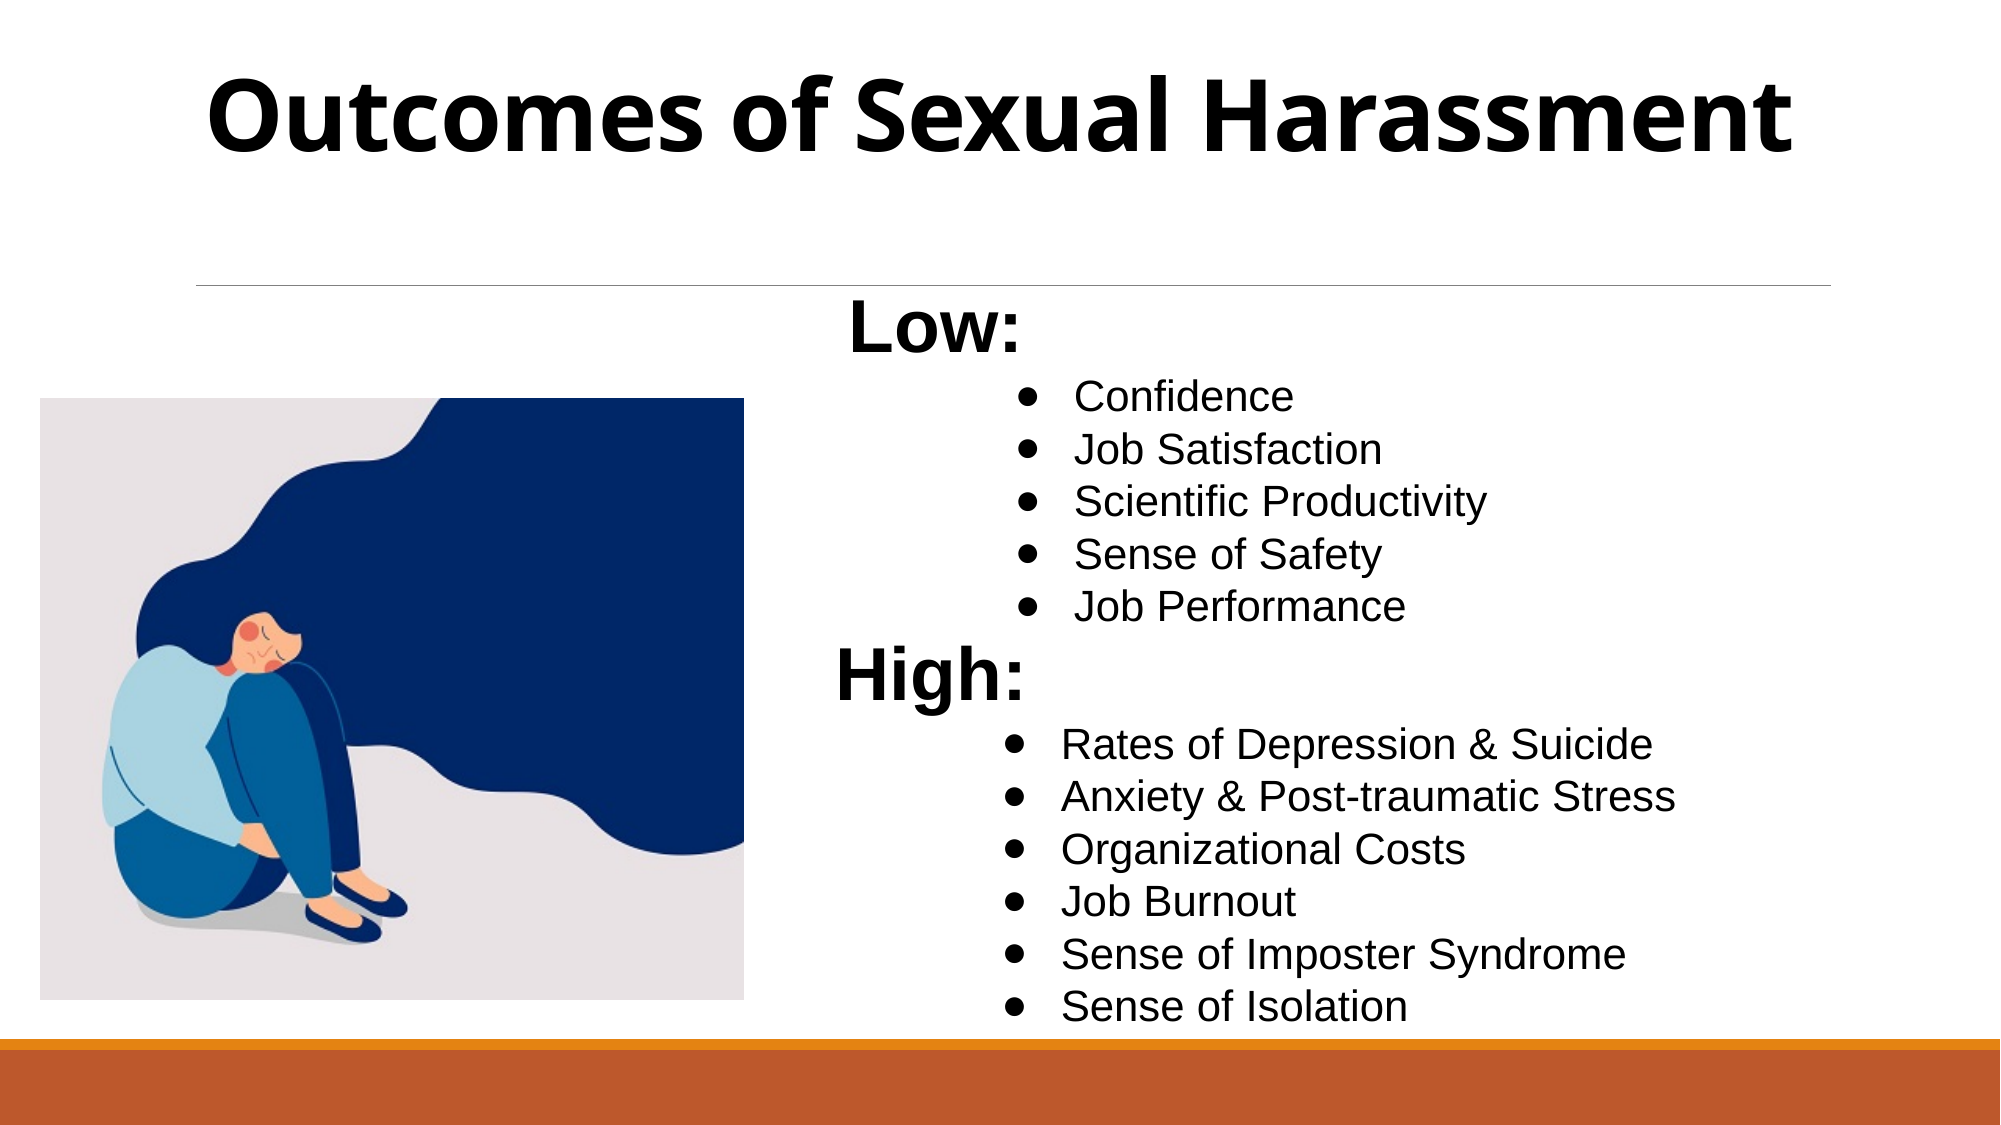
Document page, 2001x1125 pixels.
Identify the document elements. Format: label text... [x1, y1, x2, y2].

text_box High: Rates of Depression & Suicide Anxiety & Post-traumatic Stress Organizational Costs Job Burnout Sense of Imposter Syndrome Sense of Isolation [820, 610, 1967, 1046]
text_box Low: Confidence Job Satisfaction Scientific Productivity Sense of Safety Job Performance [833, 262, 1954, 610]
picture [40, 397, 745, 1001]
title Outcomes of Sexual Harassment [174, 0, 1825, 238]
